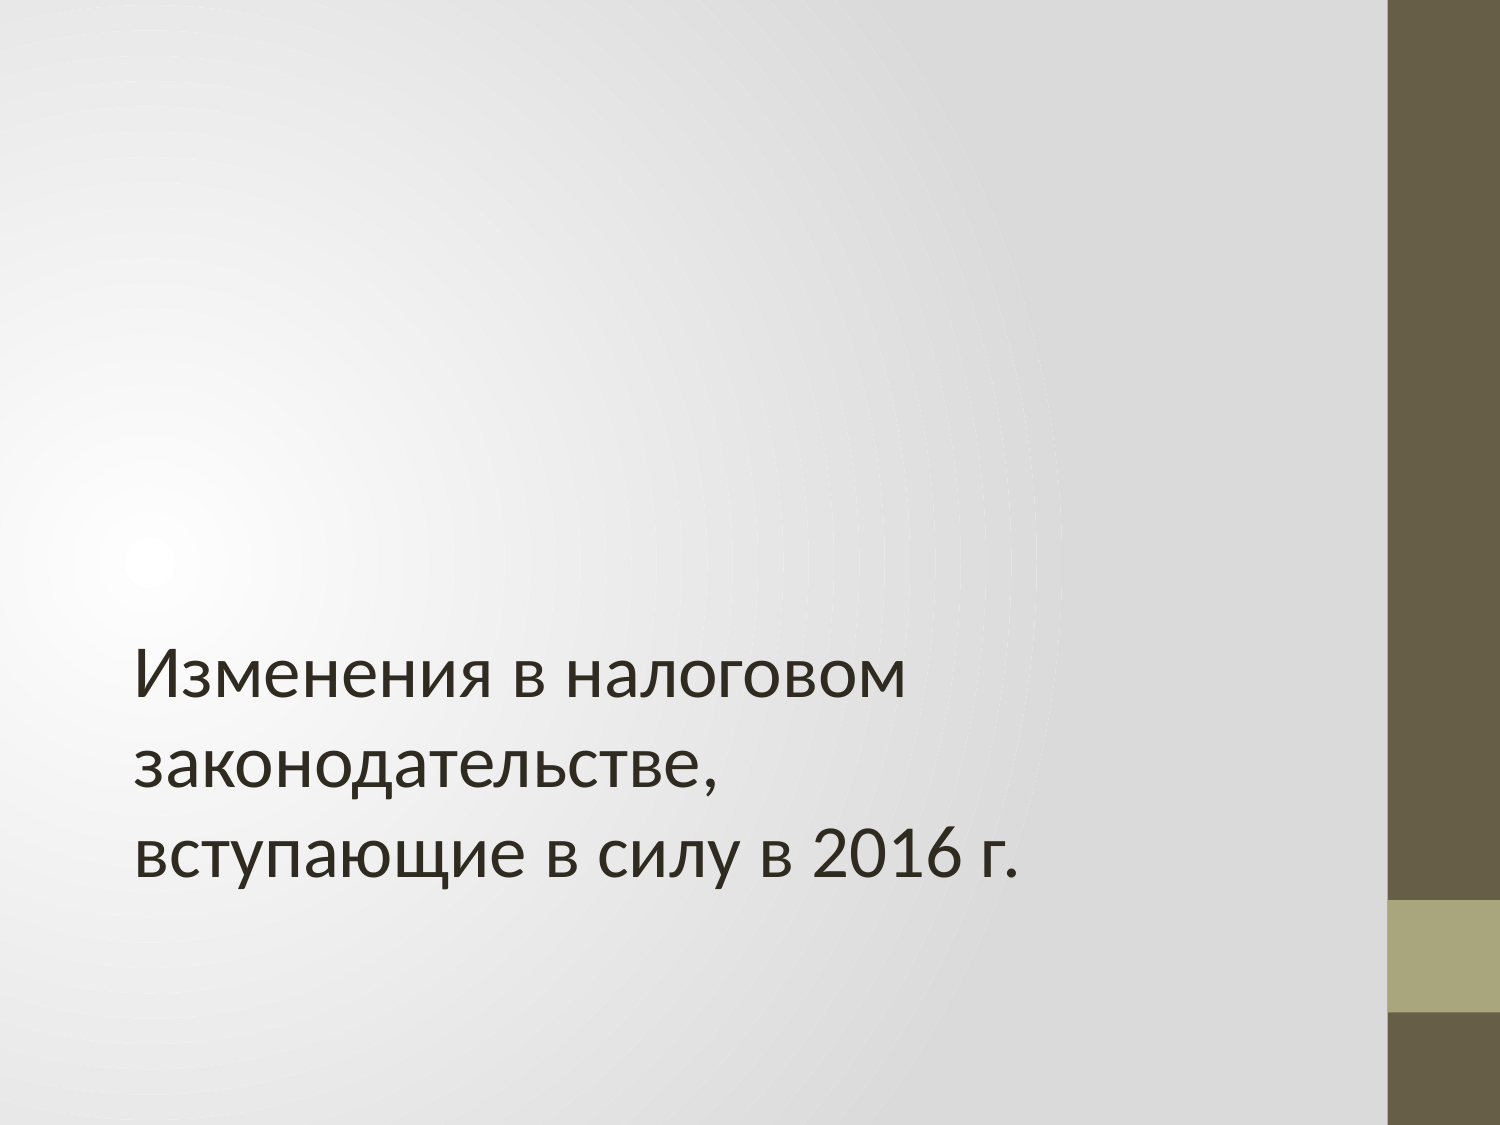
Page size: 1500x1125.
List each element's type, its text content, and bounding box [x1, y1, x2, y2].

list Изменения в налоговом законодательстве, вступающие в силу в 2016 г. [118, 632, 1125, 900]
